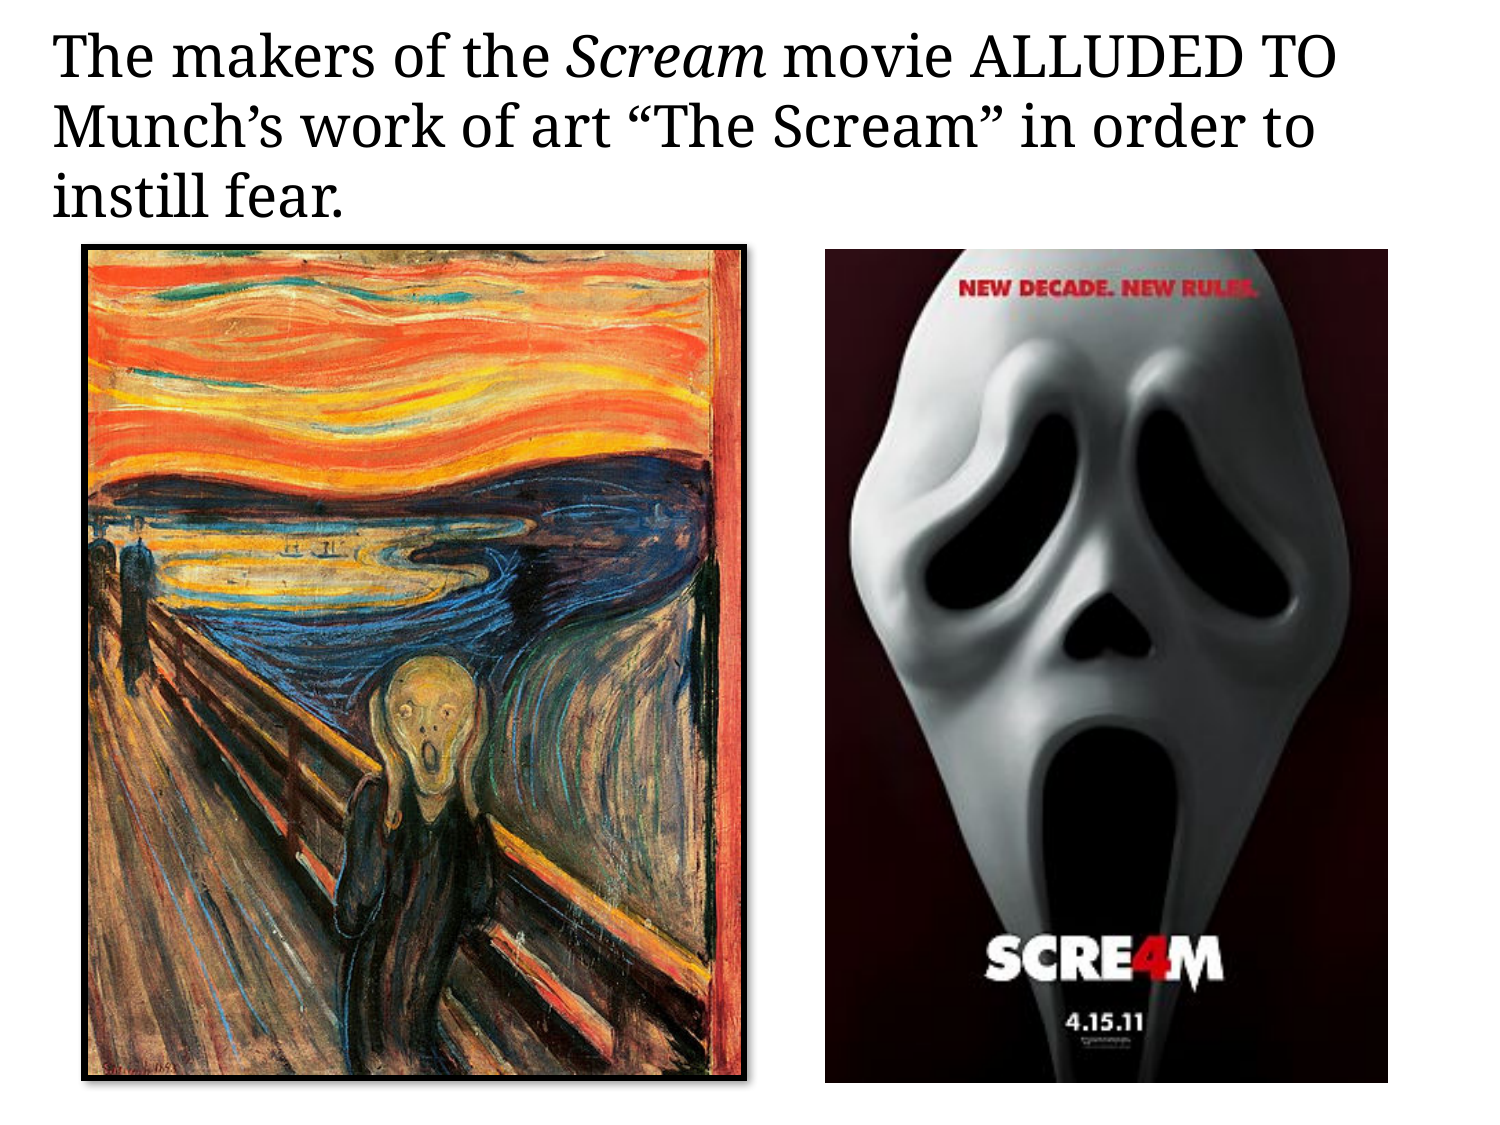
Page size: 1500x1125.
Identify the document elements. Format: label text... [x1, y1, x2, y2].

picture [87, 249, 741, 1076]
text_box The makers of the Scream movie ALLUDED TO Munch’s work of art “The Scream” in order to instill fear. [37, 11, 1438, 282]
picture [824, 249, 1388, 1083]
